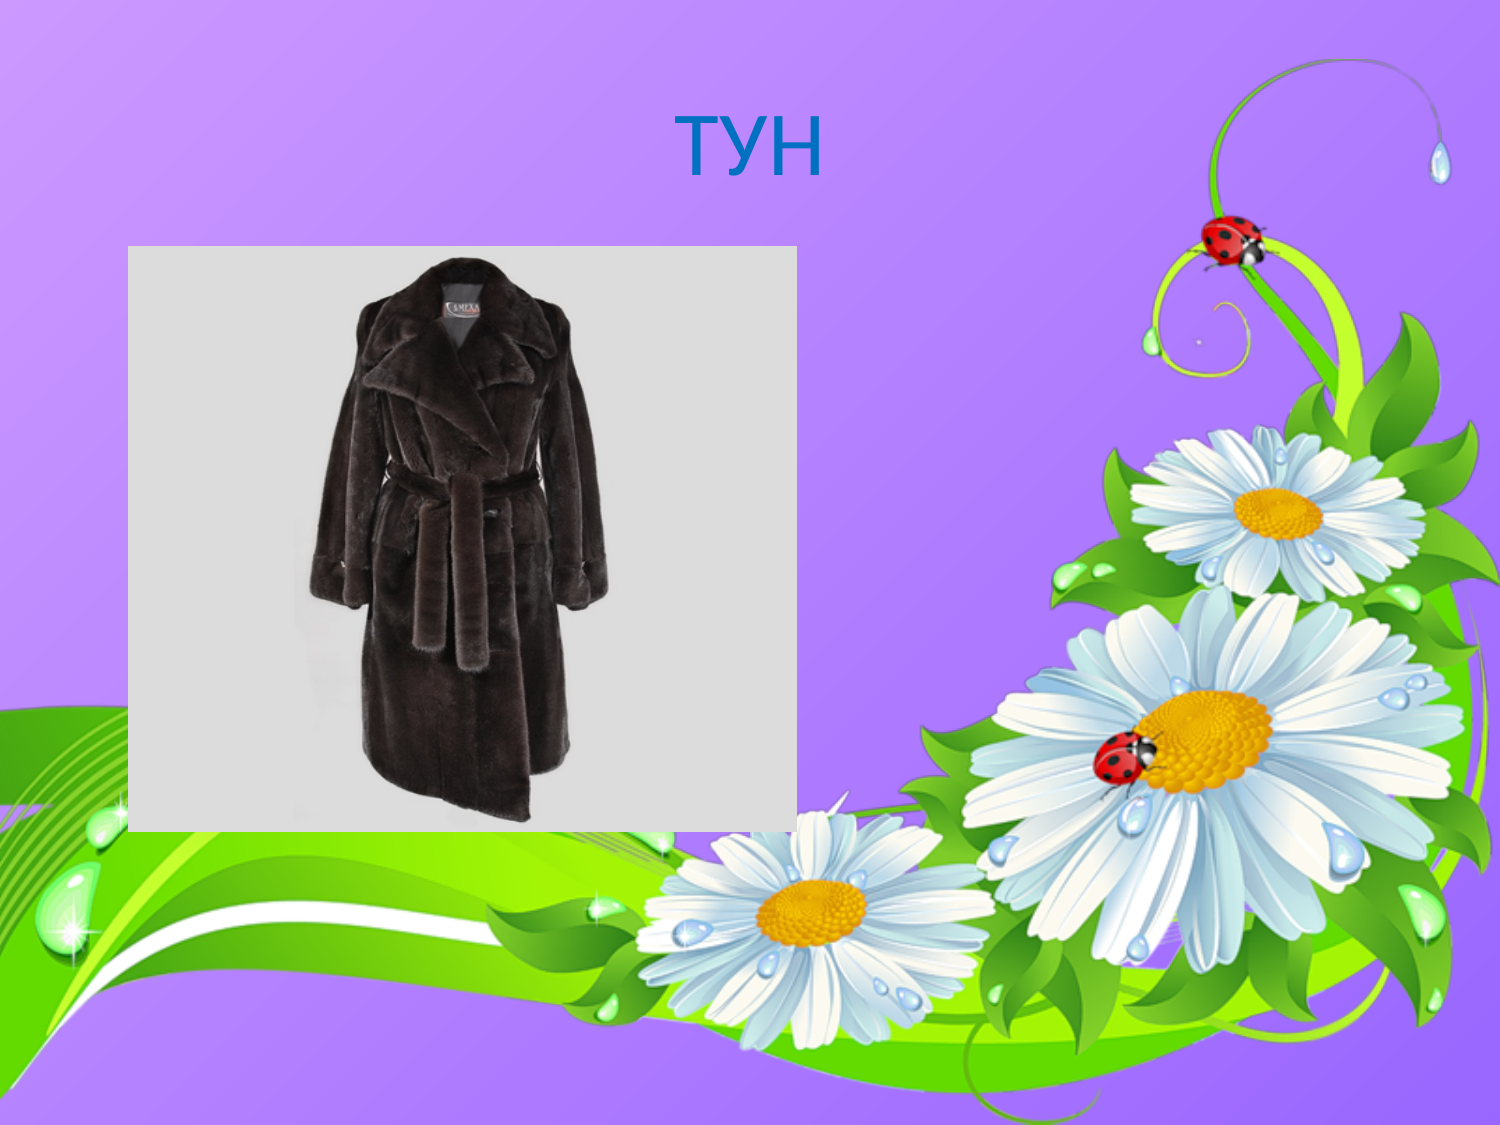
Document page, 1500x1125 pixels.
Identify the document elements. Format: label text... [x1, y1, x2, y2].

title ТУН [75, 45, 1425, 233]
picture [0, 59, 1500, 1125]
footer [512, 1042, 988, 1103]
